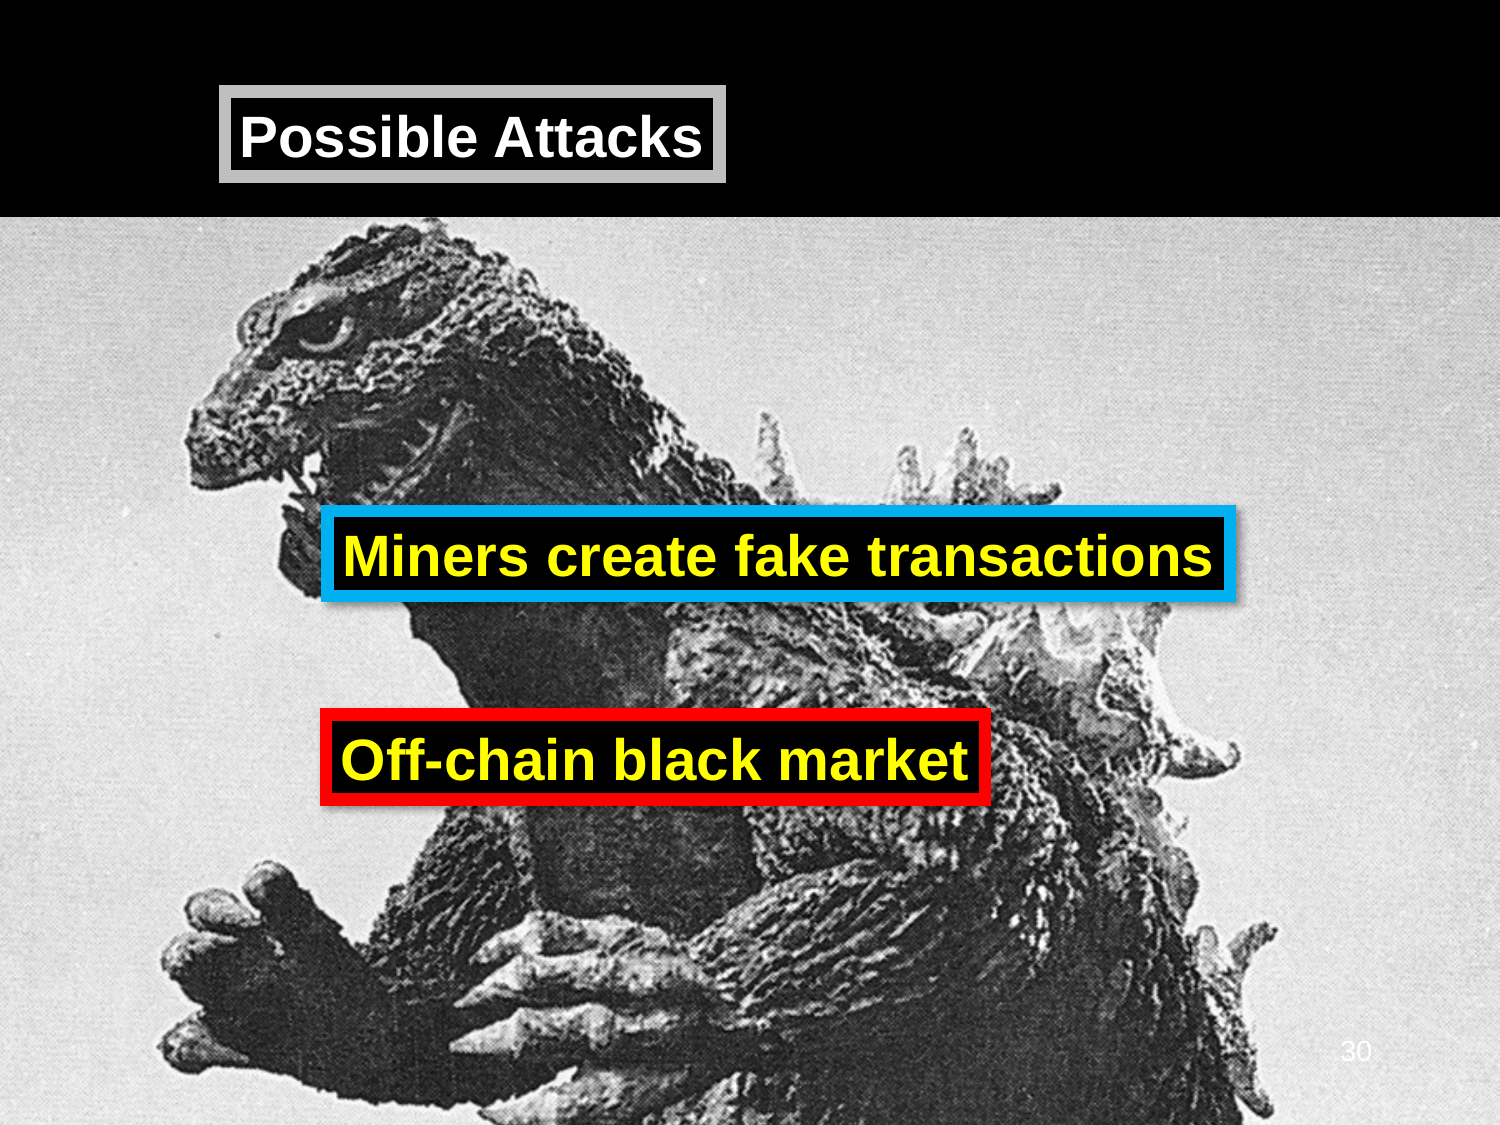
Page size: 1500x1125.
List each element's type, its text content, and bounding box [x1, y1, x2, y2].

picture [0, 217, 1500, 1125]
text_box Possible Attacks [224, 91, 720, 177]
